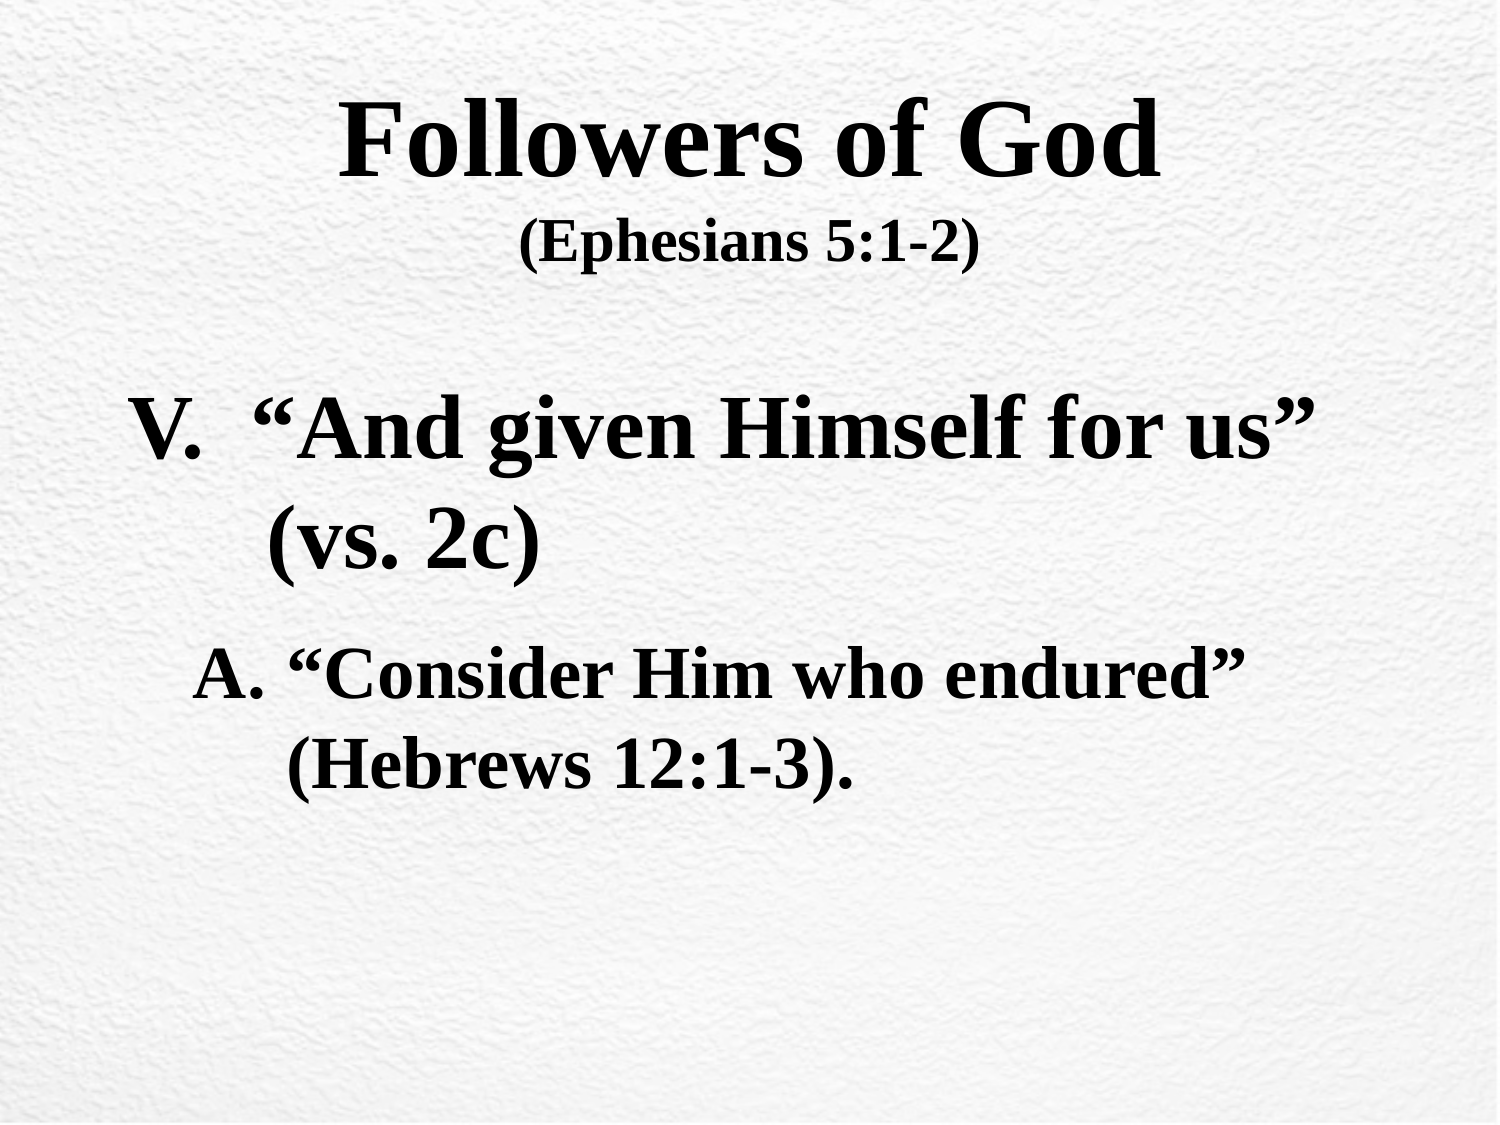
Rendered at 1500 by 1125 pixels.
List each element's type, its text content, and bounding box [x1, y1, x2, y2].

list V. “And given Himself for us” (vs. 2c) A. “Consider Him who endured” (Hebrews 12:1-3). [111, 358, 1438, 1001]
title Followers of God (Ephesians 5:1-2) [111, 49, 1388, 289]
